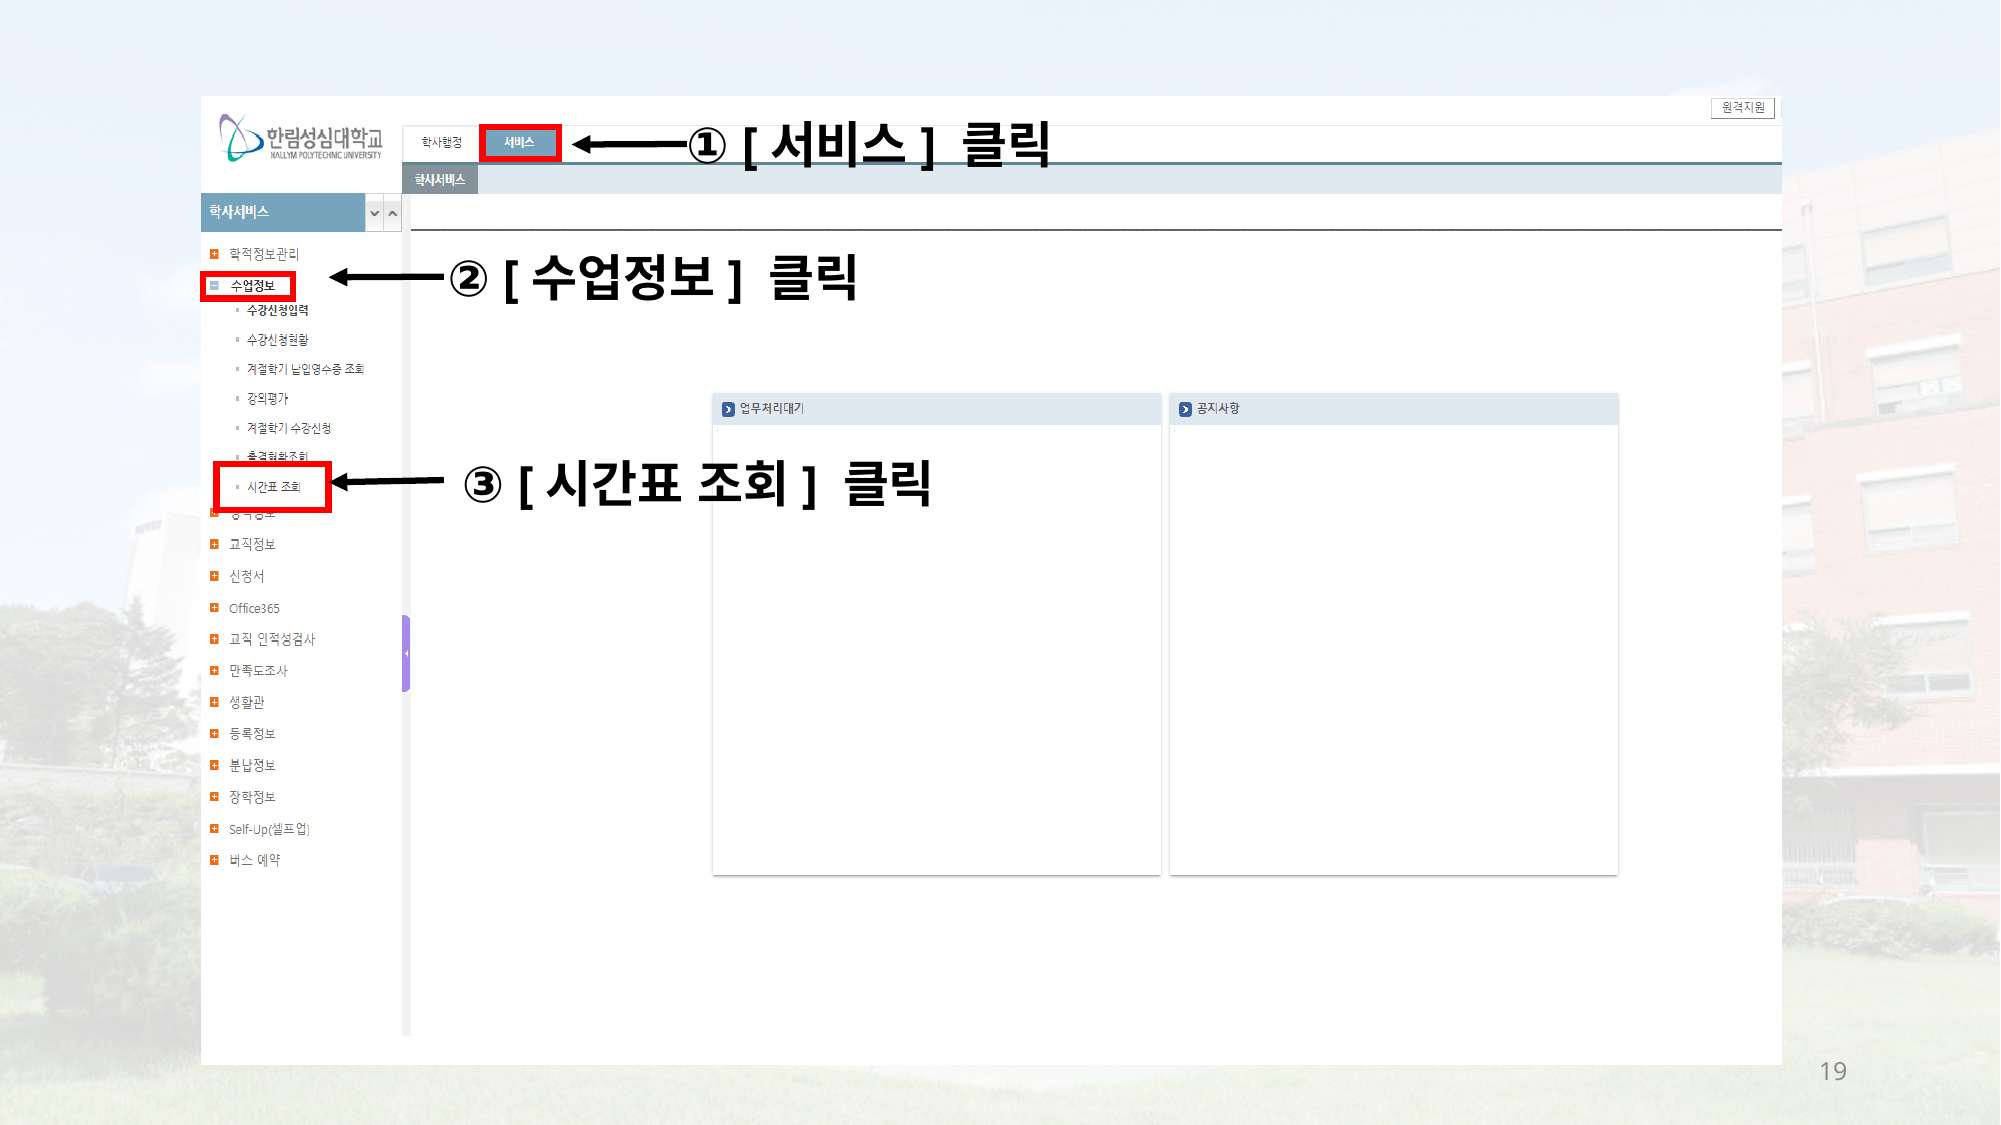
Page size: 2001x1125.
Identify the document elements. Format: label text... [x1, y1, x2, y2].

picture [201, 96, 1782, 1065]
slide_number 19 [1412, 1042, 1863, 1103]
